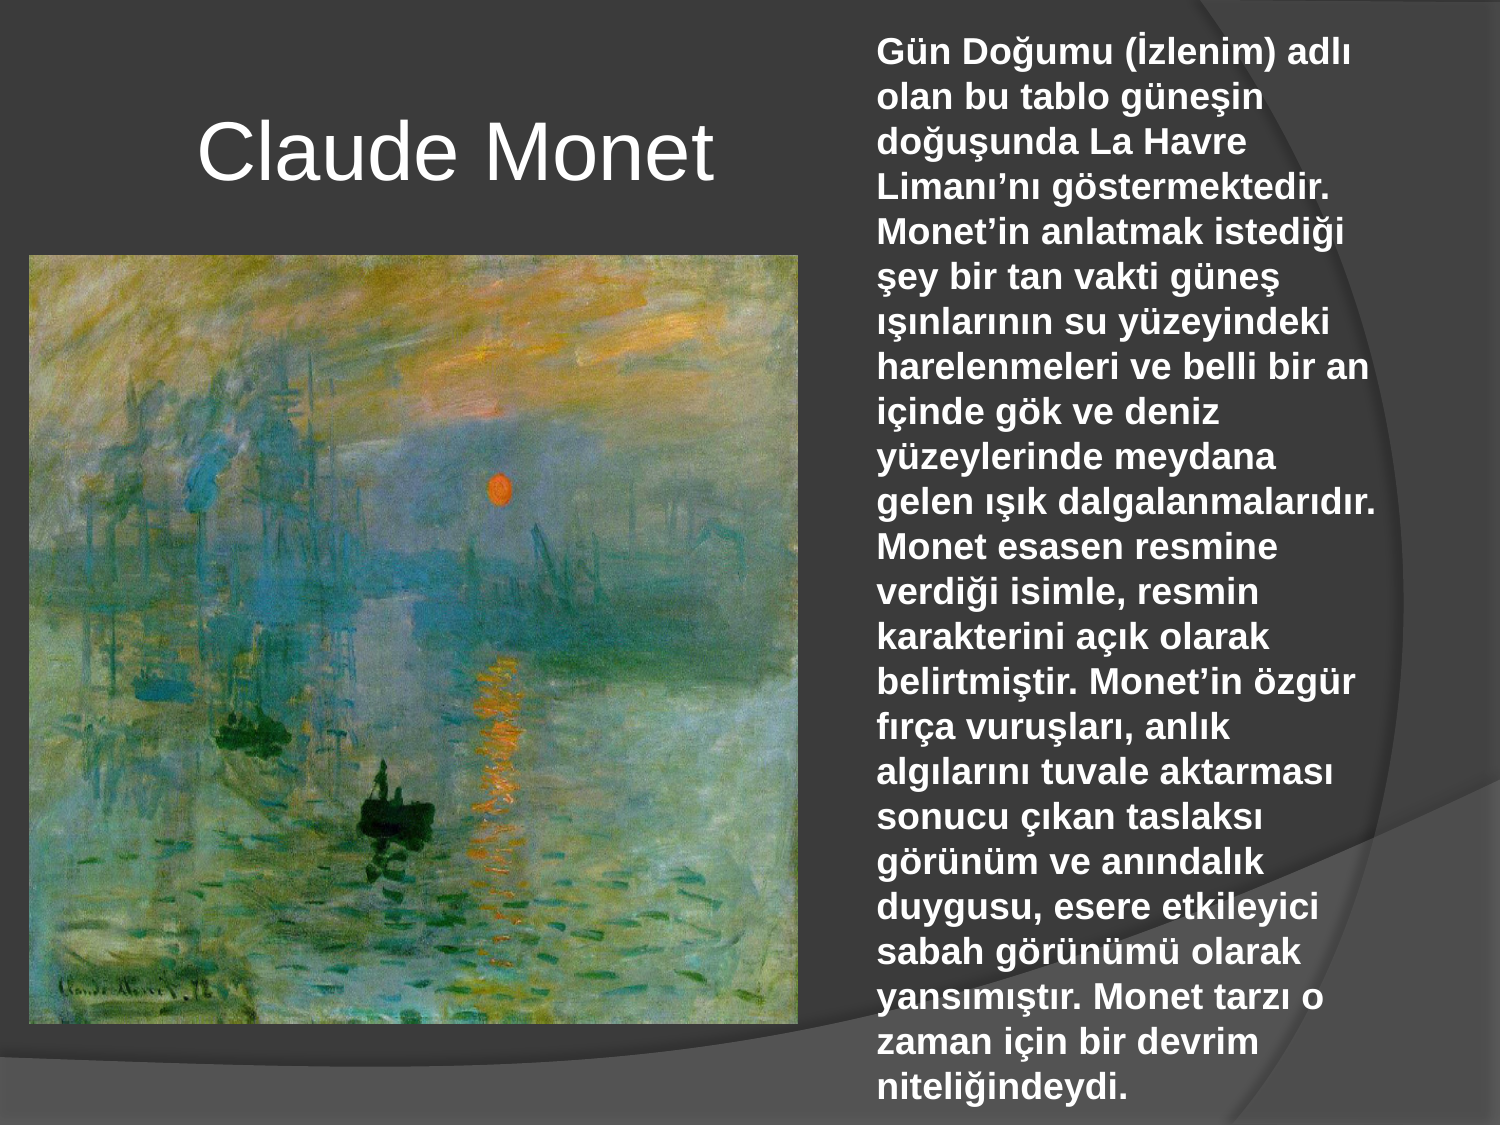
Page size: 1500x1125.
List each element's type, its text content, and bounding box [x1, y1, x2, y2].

text_box Claude Monet [171, 89, 750, 205]
picture [29, 255, 798, 1024]
text_box Gün Doğumu (İzlenim) adlı olan bu tablo güneşin doğuşunda La Havre Limanı’nı göstermektedir. Monet’in anlatmak istediği şey bir tan vakti güneş ışınlarının su yüzeyindeki harelenmeleri ve belli bir an içinde gök ve deniz yüzeylerinde meydana gelen ışık dalgalanmalarıdır. Monet esasen resmine verdiği isimle, resmin karakterini açık olarak belirtmiştir. Monet’in özgür fırça vuruşları, anlık algılarını tuvale aktarması sonucu çıkan taslaksı görünüm ve anındalık duygusu, esere etkileyici sabah görünümü olarak yansımıştır. Monet tarzı o zaman için bir devrim niteliğindeydi. [861, 19, 1397, 1114]
